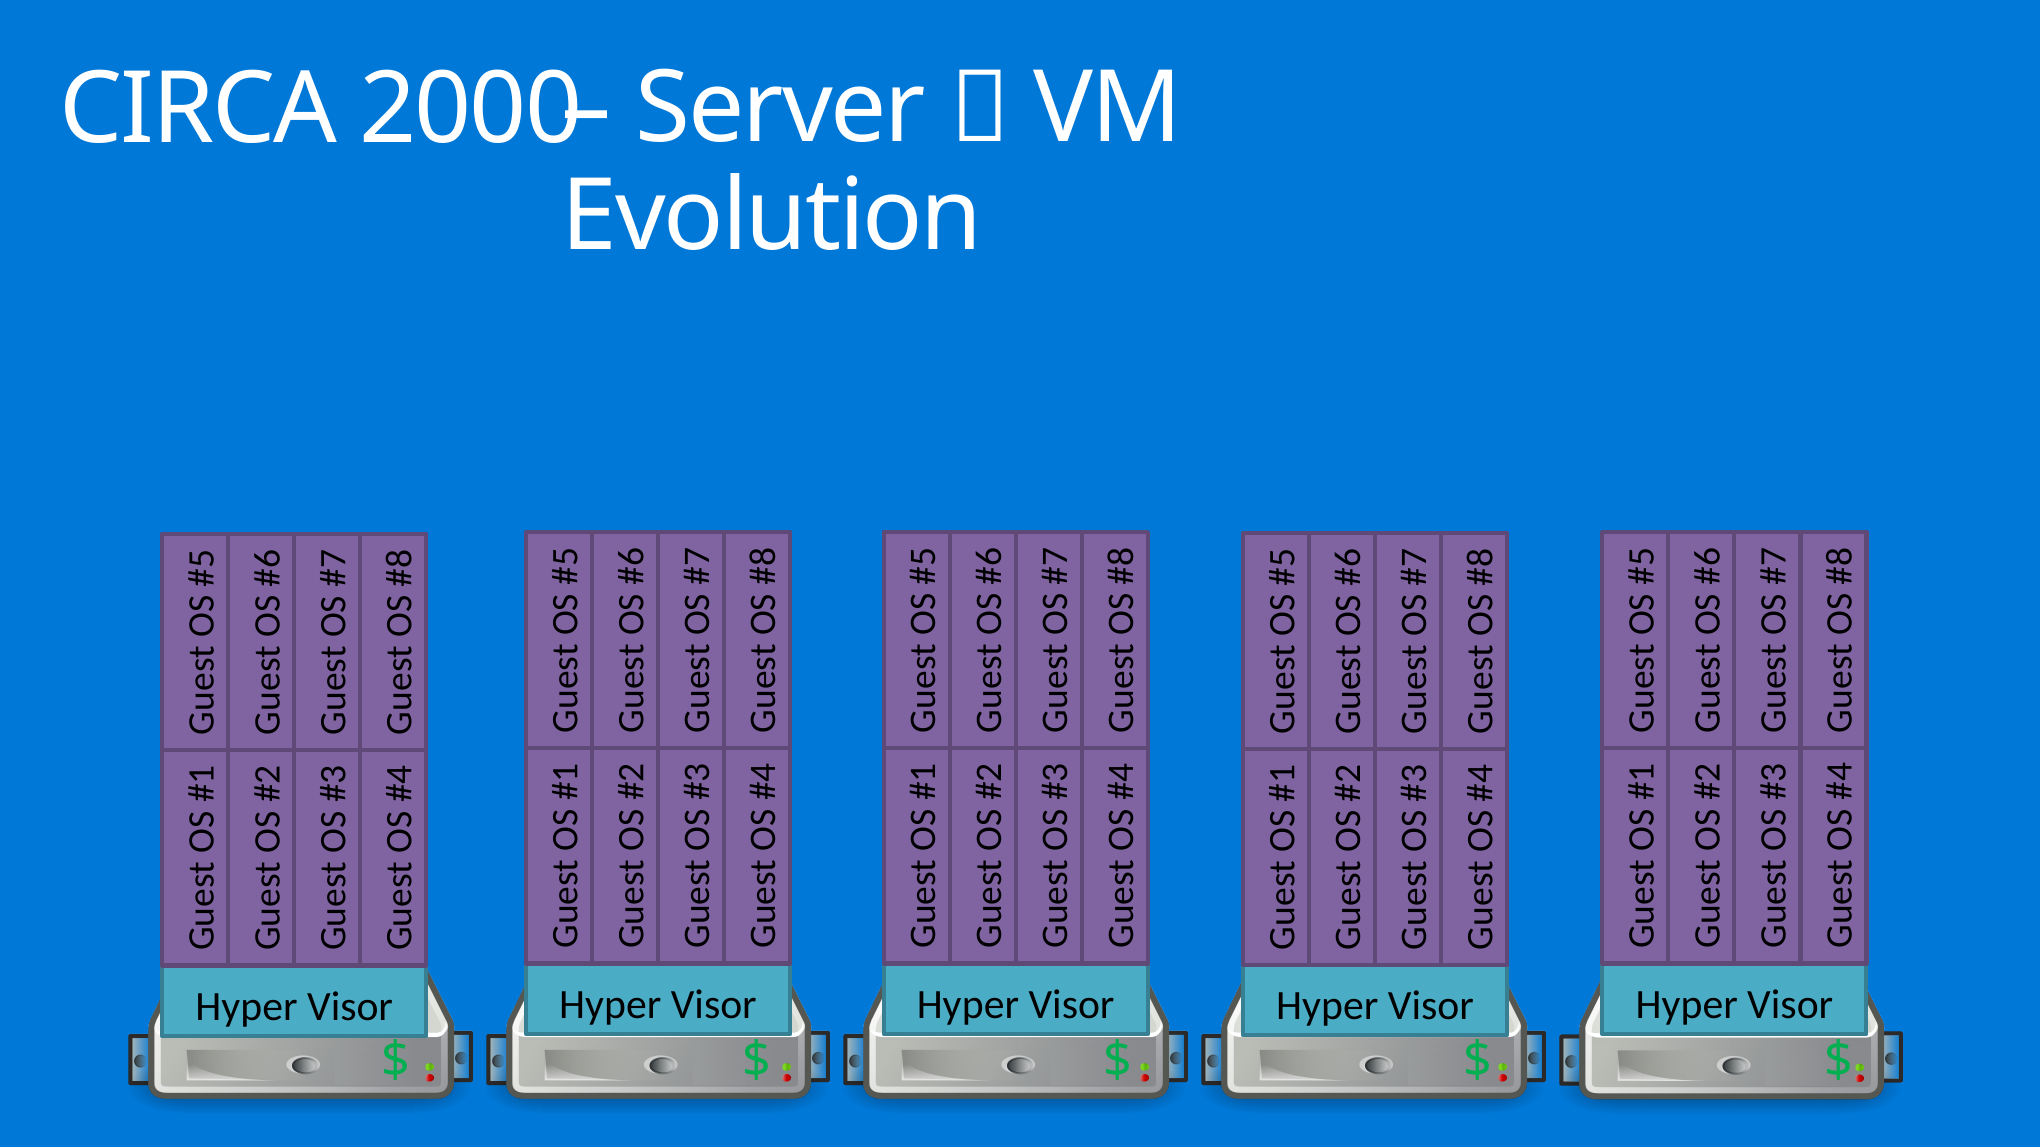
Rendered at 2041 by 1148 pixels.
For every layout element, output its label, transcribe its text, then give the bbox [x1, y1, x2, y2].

text_box Guest OS #2 [1309, 749, 1375, 860]
text_box CIRCA 2000 [45, 48, 1996, 199]
text_box Guest OS #2 [949, 748, 1015, 860]
text_box Guest OS #4 [360, 750, 427, 860]
text_box Guest OS #2 [592, 748, 658, 860]
text_box Guest OS #6 [228, 534, 294, 750]
text_box Guest OS #8 [1441, 533, 1508, 749]
text_box Guest OS #4 [724, 748, 791, 860]
text_box Guest OS #6 [592, 532, 658, 748]
text_box Guest OS #1 [162, 750, 228, 860]
text_box Guest OS #2 [1668, 748, 1734, 861]
text_box Guest OS #3 [658, 748, 724, 860]
text_box Guest OS #6 [949, 532, 1015, 748]
text_box Guest OS #1 [1243, 749, 1309, 860]
text_box Guest OS #7 [1015, 532, 1081, 748]
picture [121, 860, 1912, 1148]
text_box Guest OS #5 [1602, 532, 1668, 748]
text_box Guest OS #3 [1734, 748, 1800, 861]
text_box Guest OS #5 [526, 532, 592, 748]
text_box Guest OS #1 [1602, 748, 1668, 861]
text_box Guest OS #6 [1309, 533, 1375, 749]
text_box Guest OS #5 [162, 534, 228, 750]
text_box Guest OS #1 [526, 748, 592, 860]
text_box Guest OS #7 [1375, 533, 1441, 749]
text_box Guest OS #1 [883, 748, 949, 860]
text_box Guest OS #3 [1375, 749, 1441, 860]
text_box – Server  VM Evolution [547, 47, 1621, 172]
text_box Guest OS #4 [1081, 748, 1148, 860]
text_box Guest OS #4 [1800, 748, 1867, 861]
text_box Guest OS #3 [294, 750, 360, 860]
text_box Guest OS #8 [1081, 532, 1148, 748]
text_box Guest OS #8 [360, 534, 427, 750]
text_box Guest OS #6 [1668, 532, 1734, 748]
text_box Guest OS #8 [724, 532, 791, 748]
text_box Guest OS #5 [883, 532, 949, 748]
text_box Guest OS #3 [1015, 748, 1081, 860]
text_box Guest OS #4 [1441, 749, 1508, 860]
text_box Guest OS #2 [228, 750, 294, 860]
text_box Guest OS #7 [1734, 532, 1800, 748]
text_box Guest OS #7 [294, 534, 360, 750]
text_box Guest OS #5 [1243, 533, 1309, 749]
text_box Guest OS #8 [1800, 532, 1867, 748]
text_box Guest OS #7 [658, 532, 724, 748]
